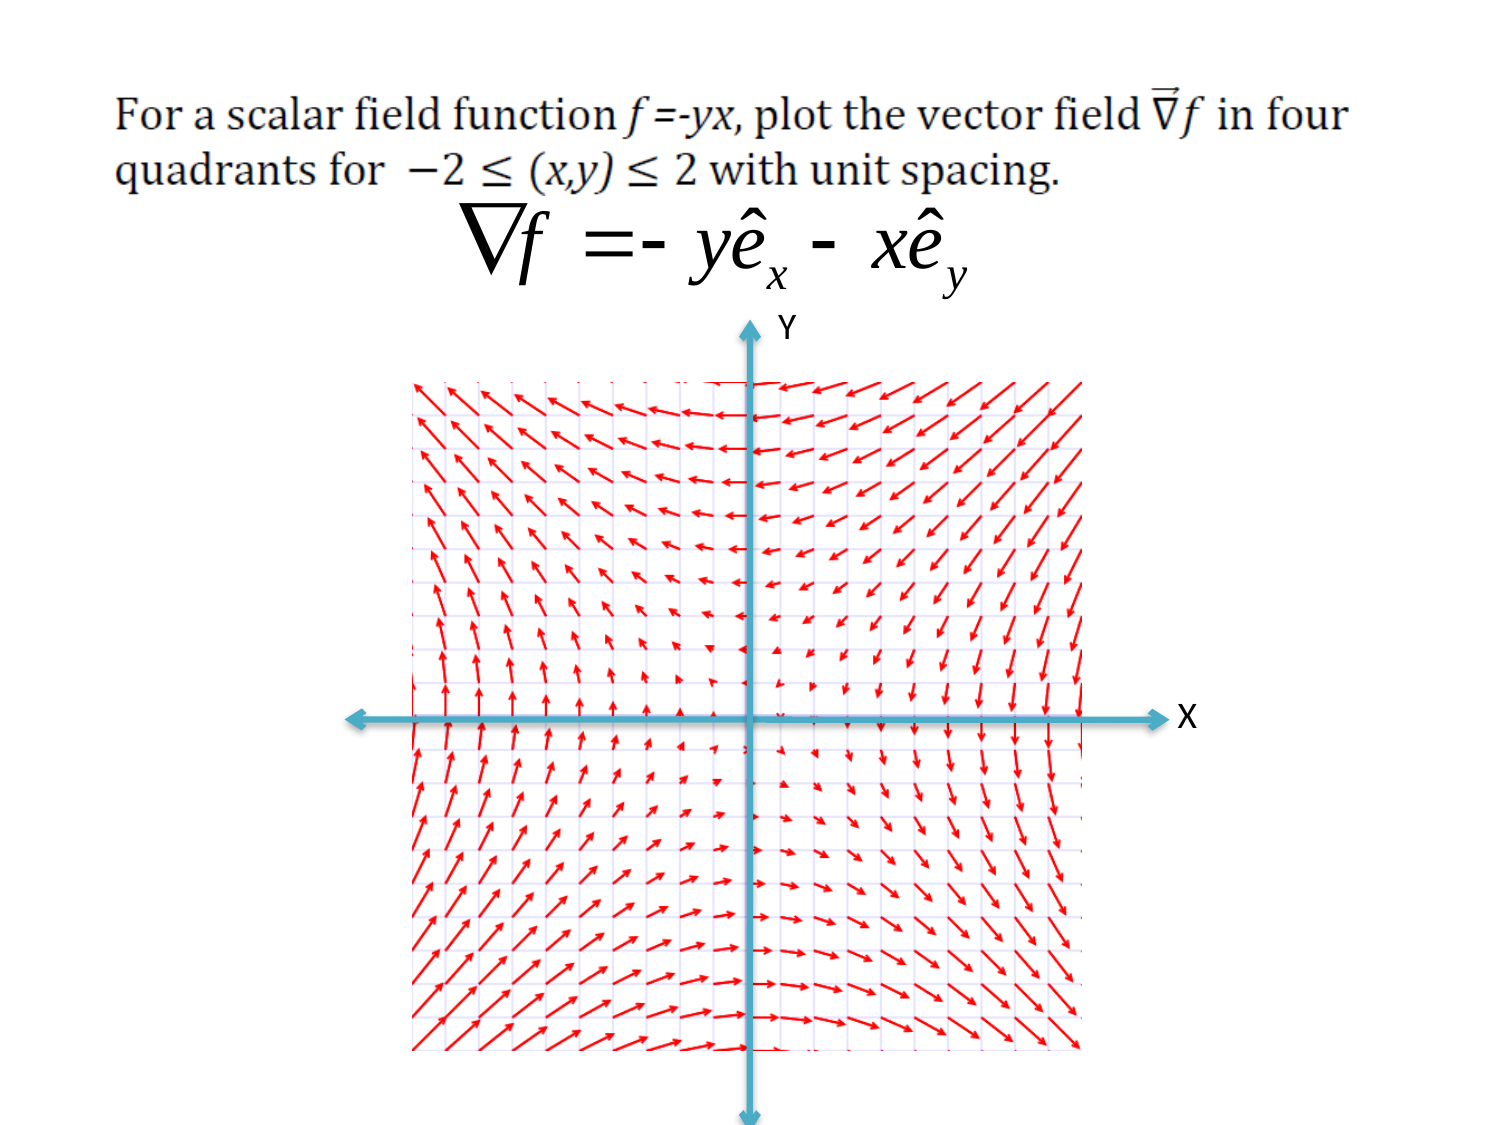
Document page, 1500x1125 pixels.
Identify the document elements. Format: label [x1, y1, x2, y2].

text_box [449, 187, 985, 292]
text_box [344, 294, 1213, 1125]
picture [112, 87, 1424, 196]
